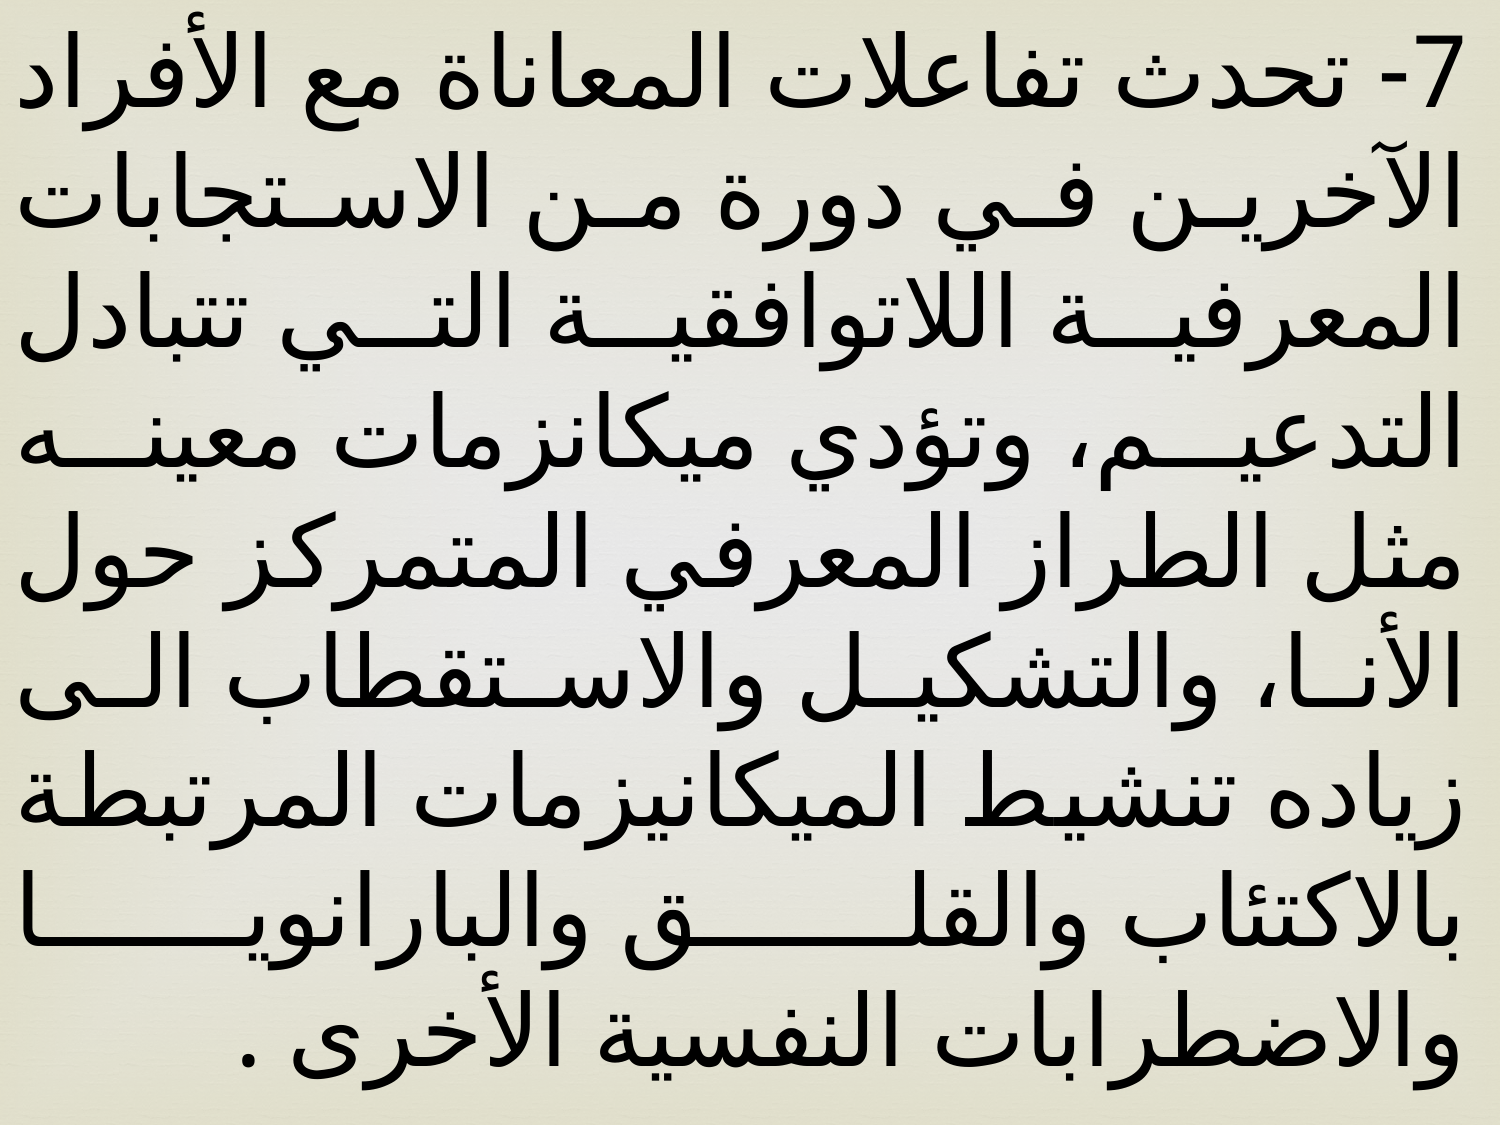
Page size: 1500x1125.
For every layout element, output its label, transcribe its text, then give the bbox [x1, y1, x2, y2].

text_box 7- تحدث تفاعلات المعاناة مع الأفراد الآخرين في دورة من الاستجابات المعرفية اللاتوافقية التي تتبادل التدعيم، وتؤدي ميكانزمات معينه مثل الطراز المعرفي المتمركز حول الأنا، والتشكيل والاستقطاب الى زياده تنشيط الميكانيزمات المرتبطة بالاكتئاب والقلق والبارانويا والاضطرابات النفسية الأخرى . [0, 0, 1483, 1125]
